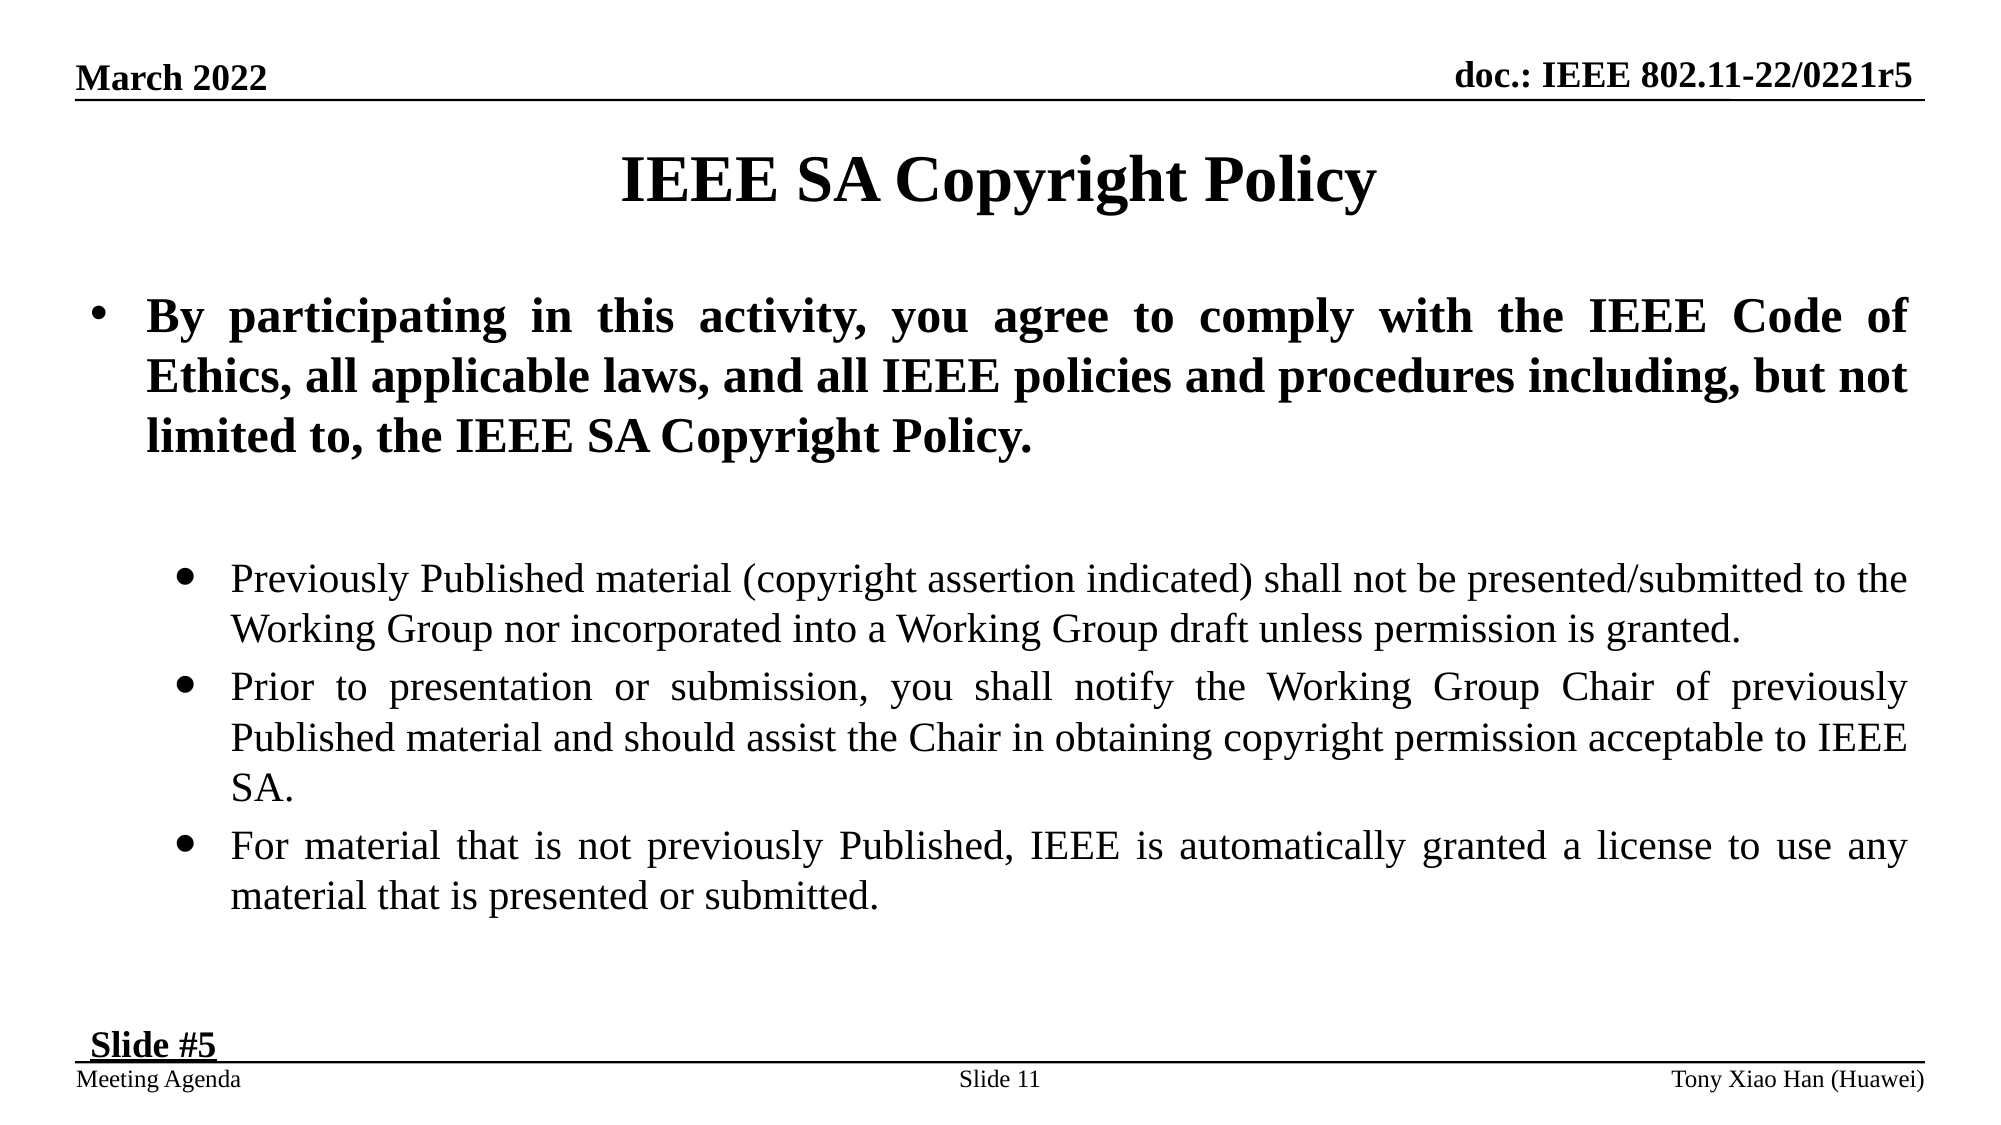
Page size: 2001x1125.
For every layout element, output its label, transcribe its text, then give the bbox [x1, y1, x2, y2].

text_box Slide #5 [75, 1012, 232, 1073]
list By participating in this activity, you agree to comply with the IEEE Code of Ethics, all applicable laws, and all IEEE policies and procedures including, but not limited to, the IEEE SA Copyright Policy. Previously Published material (copyright assertion indicated) shall not be presented/submitted to the Working Group nor incorporated into a Working Group draft unless permission is granted. Prior to presentation or submission, you shall notify the Working Group Chair of previously Published material and should assist the Chair in obtaining copyright permission acceptable to IEEE SA. For material that is not previously Published, IEEE is automatically granted a license to use any material that is presented or submitted. [75, 275, 1925, 1038]
text_box IEEE SA Copyright Policy [362, 87, 1638, 263]
